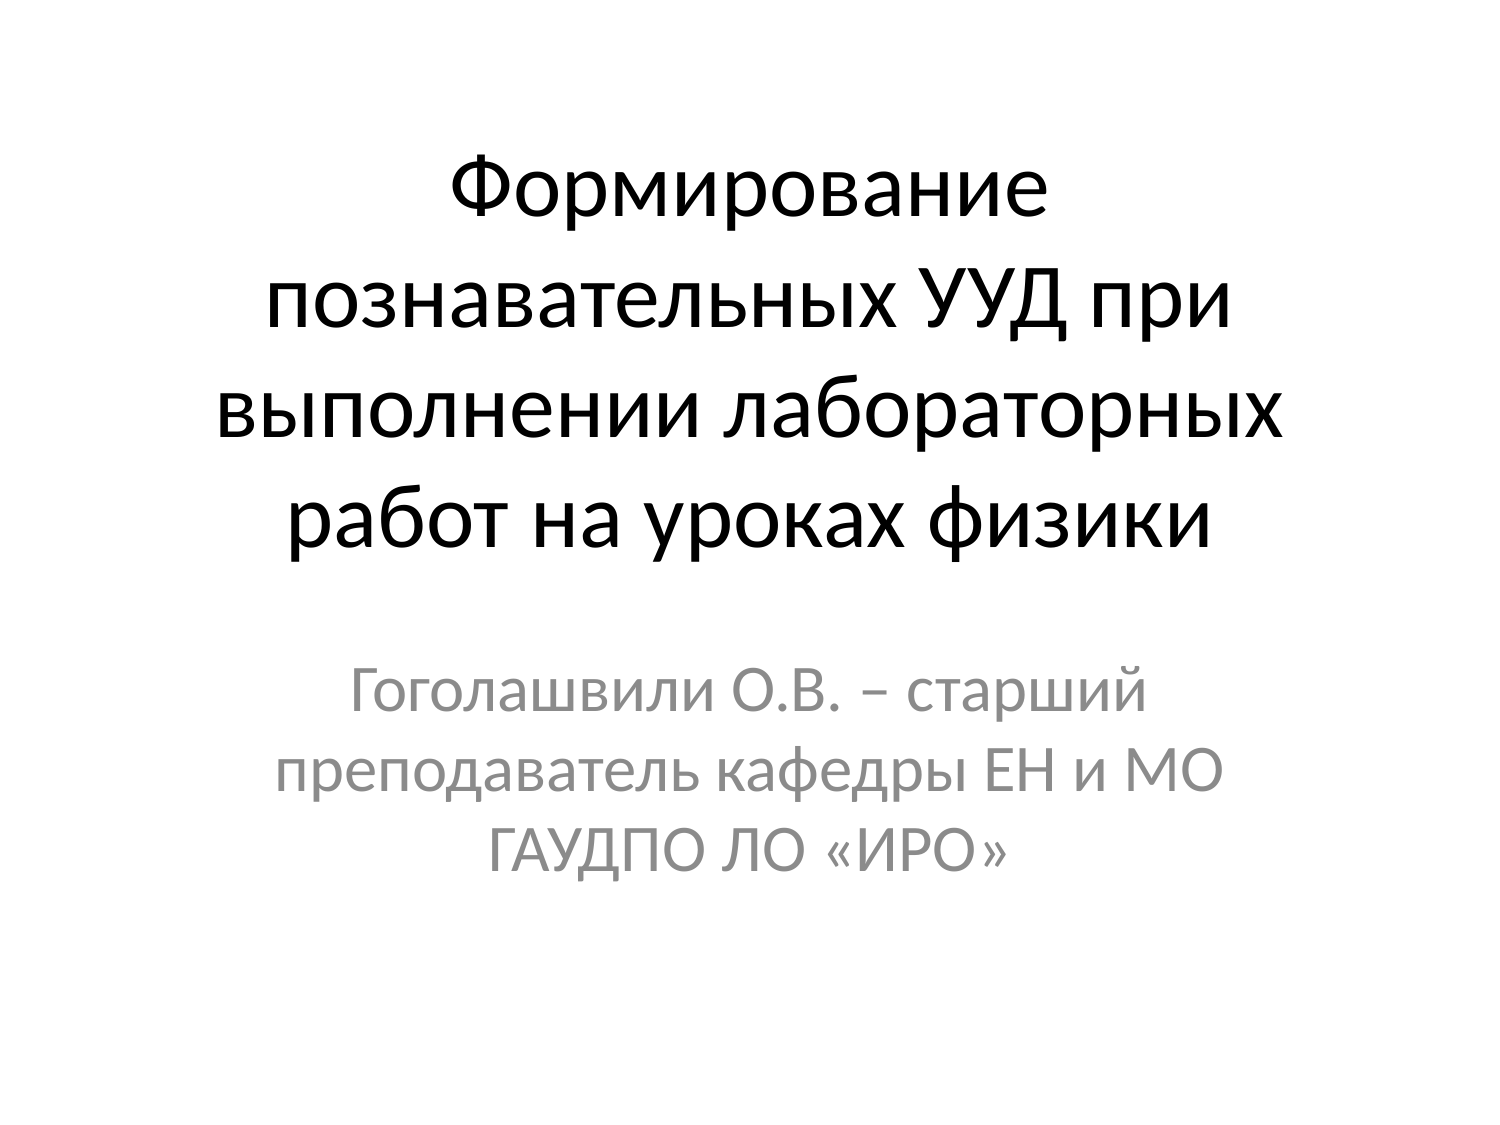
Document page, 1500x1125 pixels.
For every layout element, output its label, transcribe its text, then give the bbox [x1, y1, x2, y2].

subtitle Гоголашвили О.В. – старший преподаватель кафедры ЕН и МО ГАУДПО ЛО «ИРО» [225, 637, 1275, 925]
title Формирование познавательных УУД при выполнении лабораторных работ на уроках физики [112, 99, 1388, 591]
